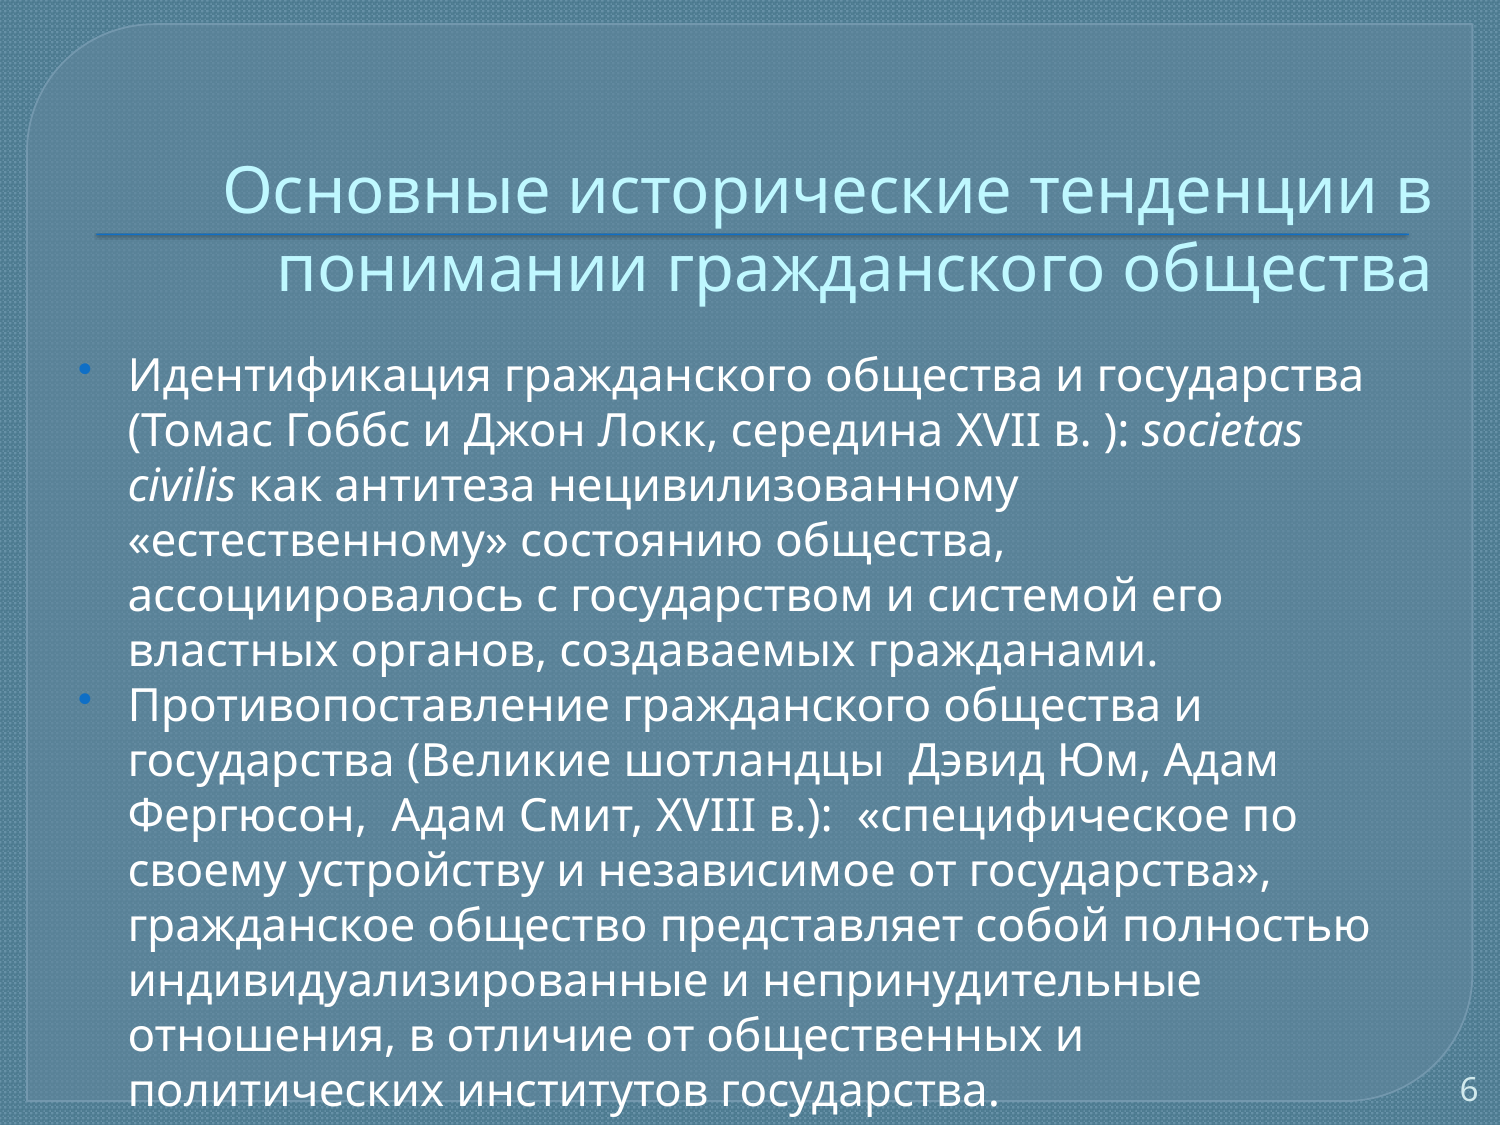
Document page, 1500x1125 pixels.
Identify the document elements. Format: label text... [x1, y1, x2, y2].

title Основные исторические тенденции в понимании гражданского общества [76, 137, 1449, 313]
list Идентификация гражданского общества и государства (Томас Гоббс и Джон Локк, середина XVII в. ): societas civilis как антитеза нецивилизованному «естественному» состоянию общества, ассоциировалось с государством и системой его властных органов, создаваемых гражданами. Противопоставление гражданского общества и государства (Великие шотландцы Дэвид Юм, Адам Фергюсон, Адам Смит, XVIII в.): «специфическое по своему устройству и независимое от государства», гражданское общество представляет собой полностью индивидуализированные и непринудительные отношения, в отличие от общественных и политических институтов государства. [64, 338, 1415, 1048]
slide_number 6 [1417, 1068, 1494, 1114]
